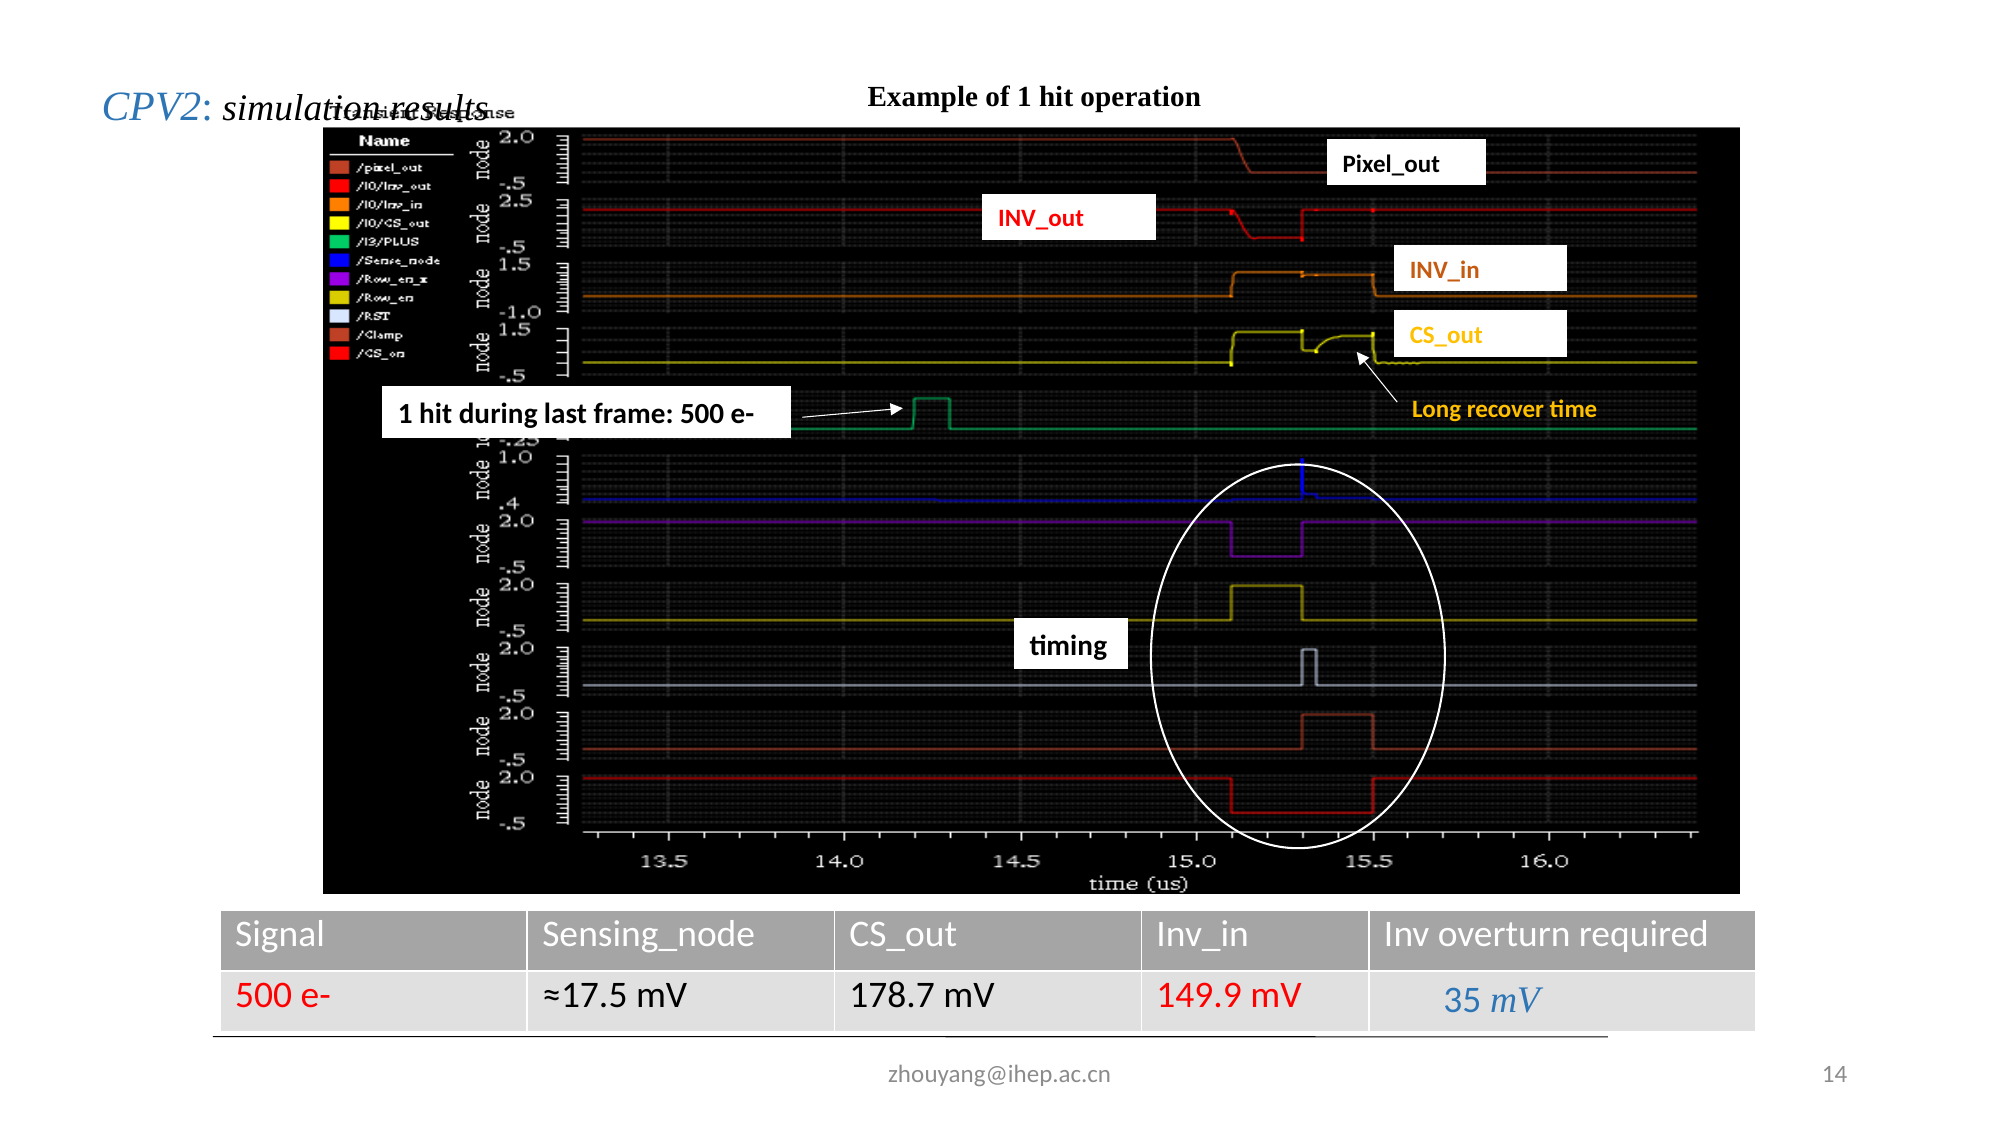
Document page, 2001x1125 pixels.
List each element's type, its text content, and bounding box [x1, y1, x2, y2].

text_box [1356, 351, 1398, 403]
table_cell ≈17.5 mV [528, 972, 834, 1031]
picture [322, 97, 1740, 894]
table_header Inv_in [1142, 911, 1368, 970]
table_cell 35 mV [1370, 972, 1755, 1031]
text_box CPV2: simulation results [86, 46, 505, 137]
table_cell 178.7 mV [835, 972, 1141, 1031]
table_header Inv overturn required [1370, 911, 1755, 970]
table_header Signal [221, 911, 526, 970]
table_cell 149.9 mV [1142, 972, 1368, 1031]
table_header CS_out [835, 911, 1141, 970]
text_box Example of 1 hit operation [852, 69, 1261, 97]
table_cell 500 e- [221, 972, 526, 1031]
table_header Sensing_node [528, 911, 834, 970]
slide_number 14 [1412, 1042, 1863, 1103]
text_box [802, 408, 903, 418]
footer zhouyang@ihep.ac.cn [662, 1042, 1338, 1103]
